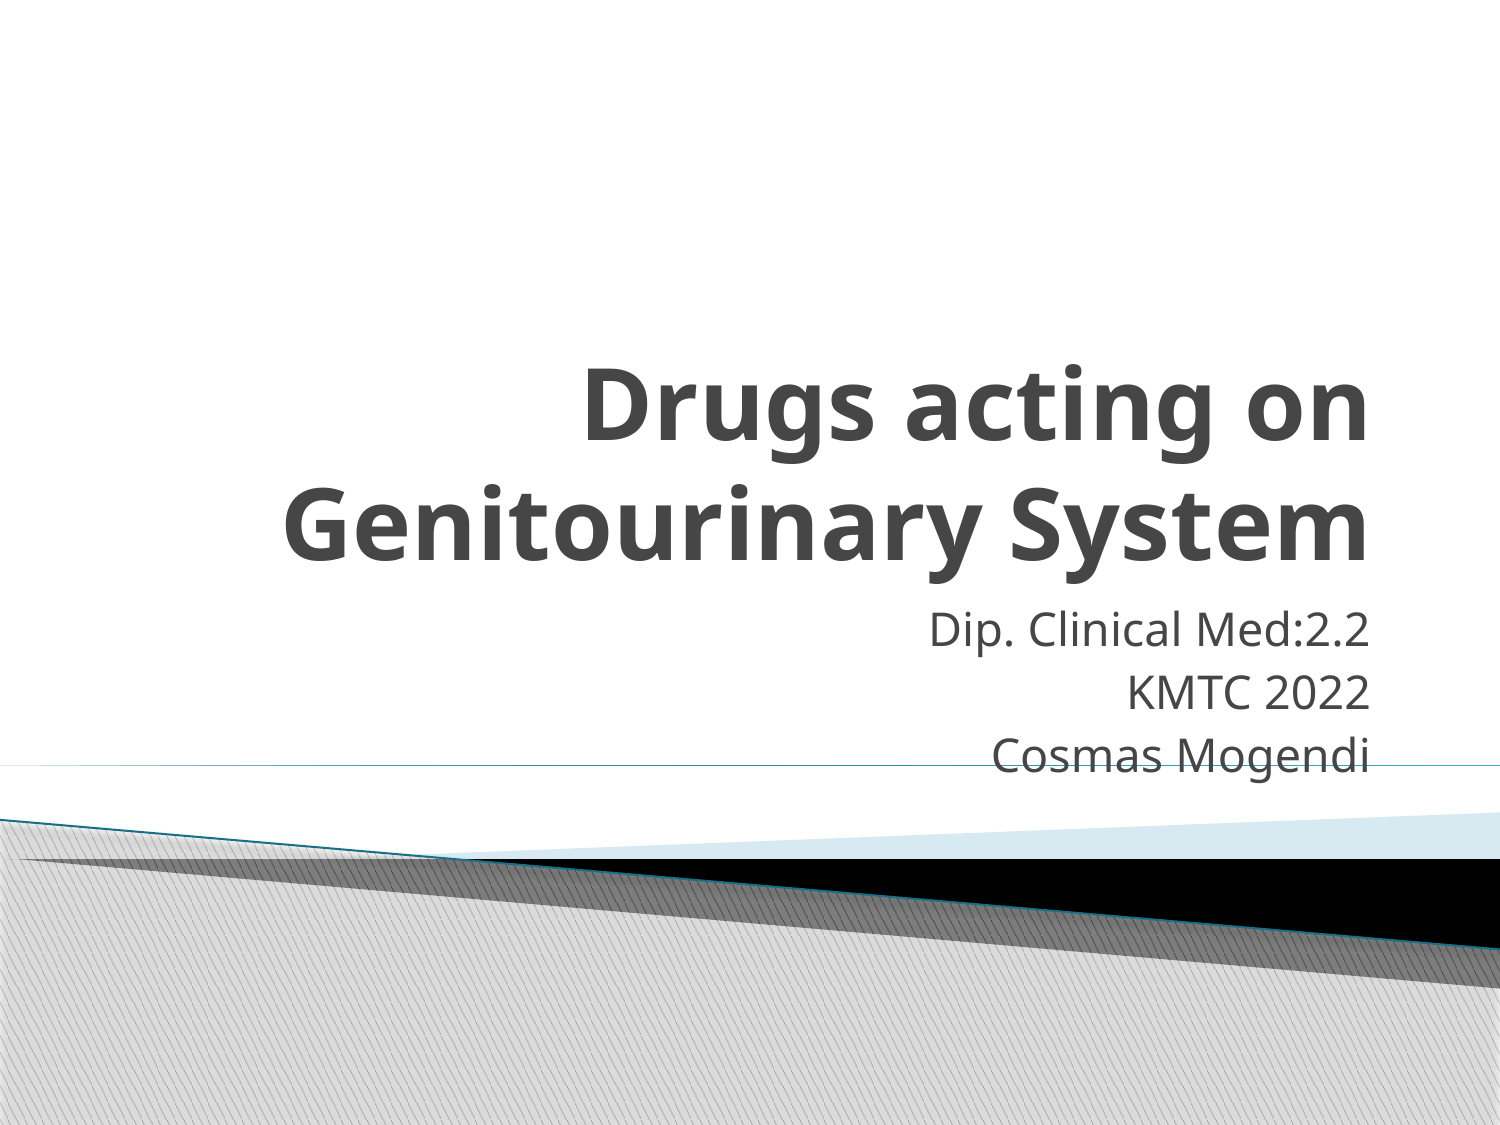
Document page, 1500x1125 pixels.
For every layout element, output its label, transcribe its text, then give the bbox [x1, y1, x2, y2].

subtitle Dip. Clinical Med:2.2 KMTC 2022 Cosmas Mogendi [112, 592, 1388, 790]
picture [5, 859, 1500, 989]
title Drugs acting on Genitourinary System [112, 287, 1388, 588]
